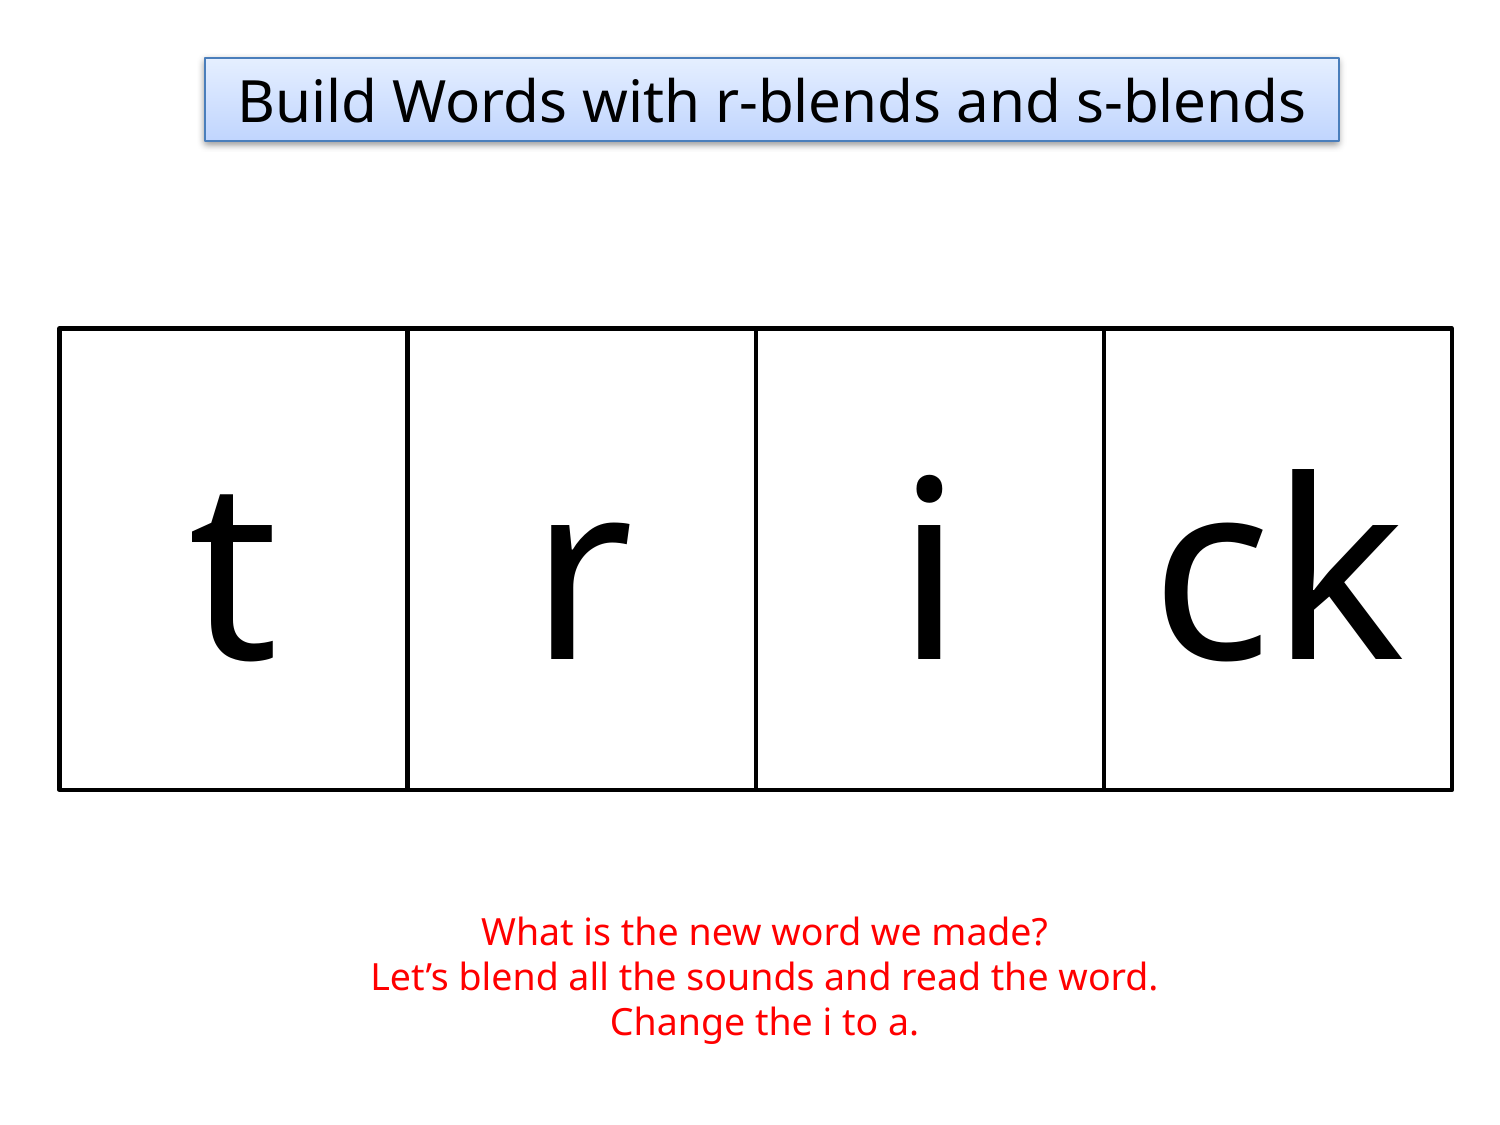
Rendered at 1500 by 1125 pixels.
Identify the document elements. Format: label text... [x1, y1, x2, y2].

text_box ck [1102, 326, 1454, 792]
text_box What is the new word we made? Let’s blend all the sounds and read the word. Change the i to a. [241, 900, 1288, 1051]
text_box t [57, 326, 406, 792]
text_box Build Words with r-blends and s-blends [204, 57, 1340, 142]
text_box i [754, 326, 1102, 792]
text_box r [406, 326, 754, 792]
